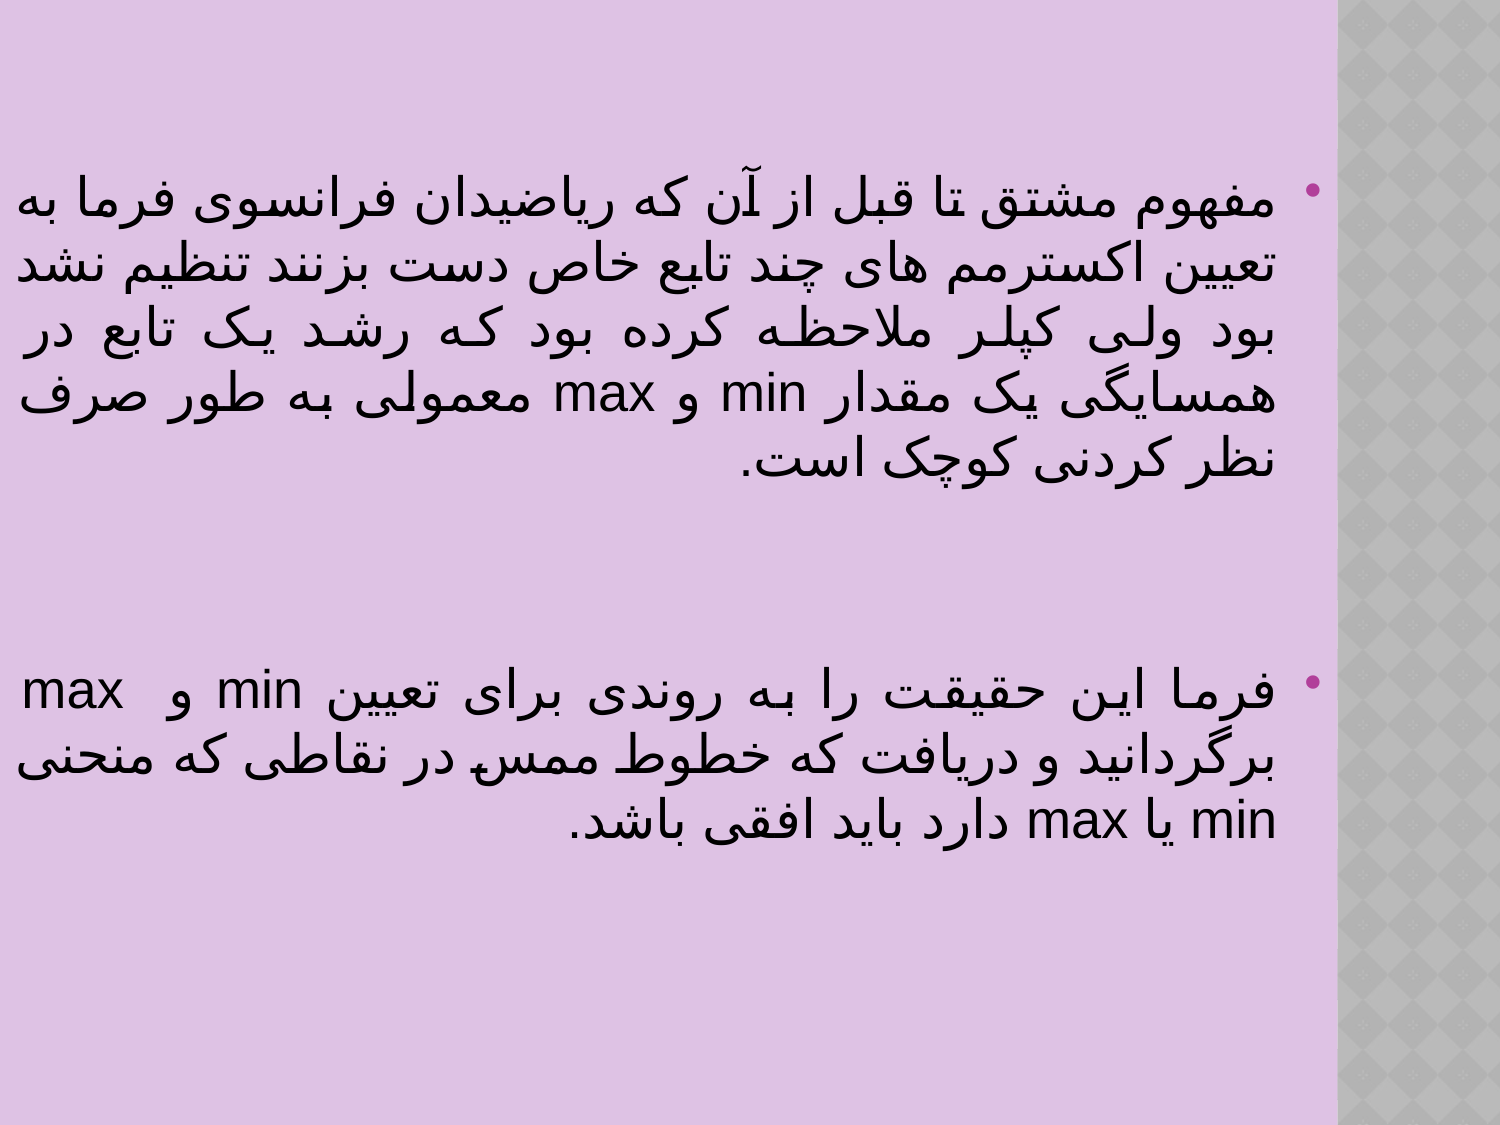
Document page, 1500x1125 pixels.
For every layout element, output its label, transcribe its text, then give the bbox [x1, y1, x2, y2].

list مفهوم مشتق تا قبل از آن که ریاضیدان فرانسوی فرما به تعیین اکسترمم های چند تابع خاص دست بزنند تنظیم نشد بود ولی کپلر ملاحظه کرده بود که رشد یک تابع در همسایگی یک مقدار min و max معمولی به طور صرف نظر کردنی کوچک است. فرما این حقیقت را به روندی برای تعیین min و max برگردانید و دریافت که خطوط ممس در نقاطی که منحنی min یا max دارد باید افقی باشد. [0, 0, 1338, 1125]
